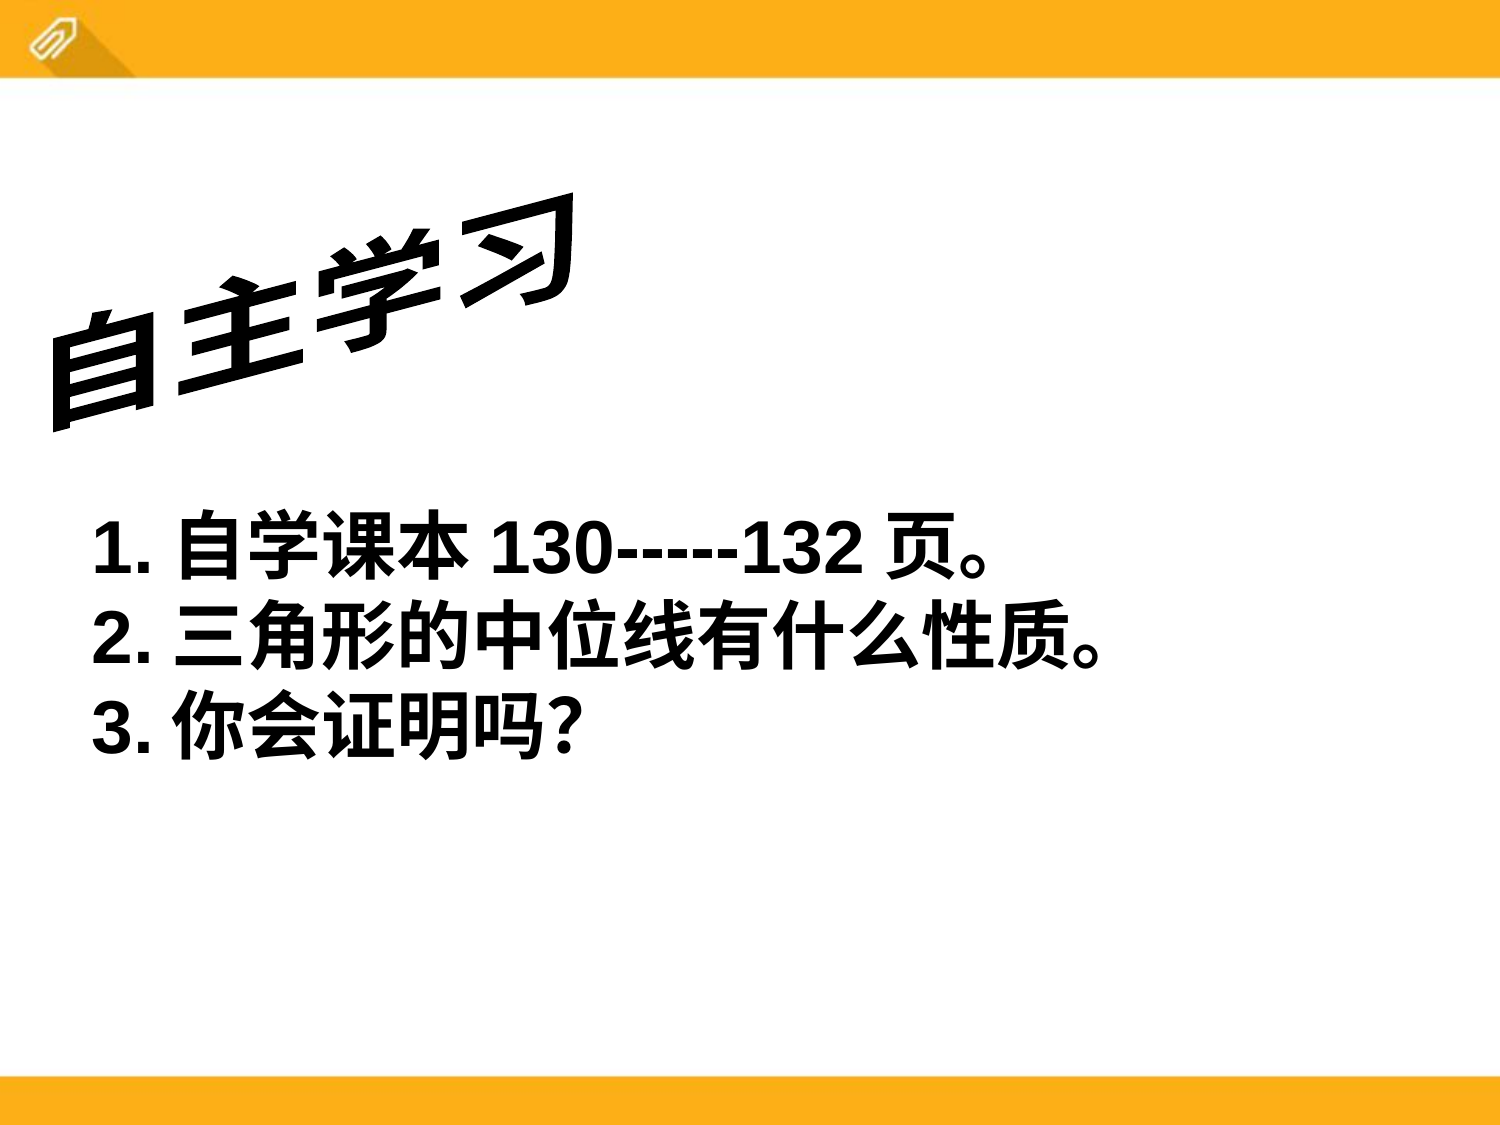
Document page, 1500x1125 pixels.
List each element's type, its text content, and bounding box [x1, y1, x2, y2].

text_box 1.自学课本130-----132页。 2.三角形的中位线有什么性质。 3.你会证明吗？ [76, 491, 1407, 867]
picture [0, 0, 1500, 1125]
